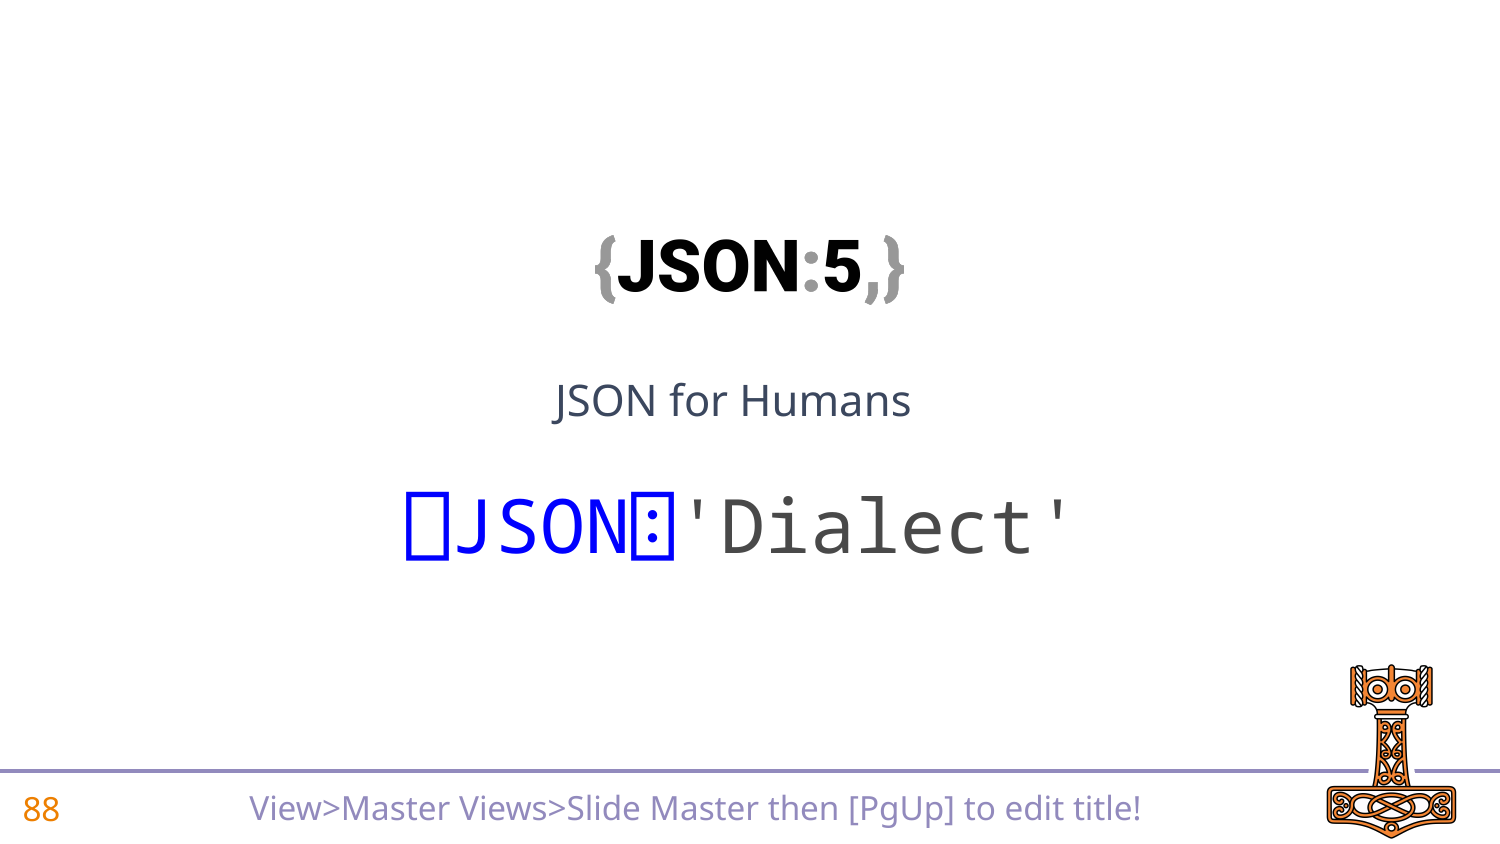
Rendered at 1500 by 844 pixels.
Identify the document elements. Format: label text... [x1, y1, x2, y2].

picture [595, 235, 905, 305]
list JSON for Humans ⎕JSON⍠'Dialect' [56, 126, 1431, 758]
text_box [972, 478, 1500, 844]
